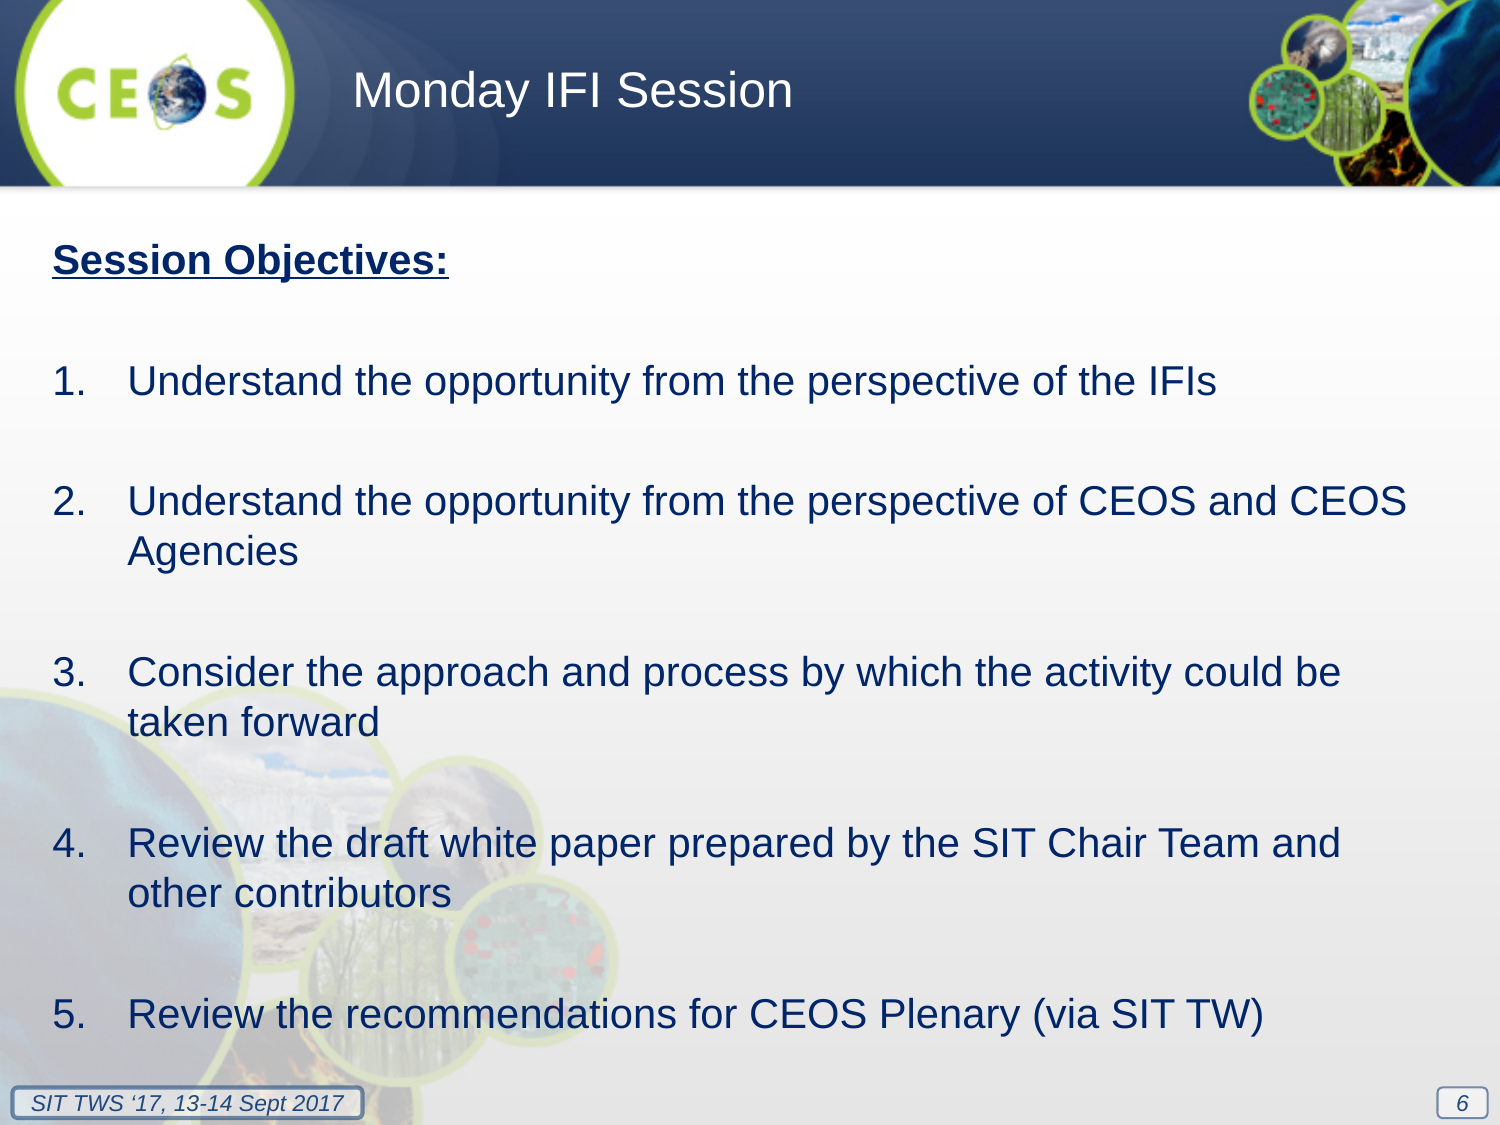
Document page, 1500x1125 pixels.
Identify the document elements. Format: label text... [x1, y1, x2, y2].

list Monday IFI Session [337, 50, 1150, 138]
list Session Objectives: Understand the opportunity from the perspective of the IFIs Understand the opportunity from the perspective of CEOS and CEOS Agencies Consider the approach and process by which the activity could be taken forward Review the draft white paper prepared by the SIT Chair Team and other contributors Review the recommendations for CEOS Plenary (via SIT TW) [37, 224, 1463, 1000]
picture [0, 0, 1500, 1125]
slide_number 6 [1436, 1086, 1489, 1120]
